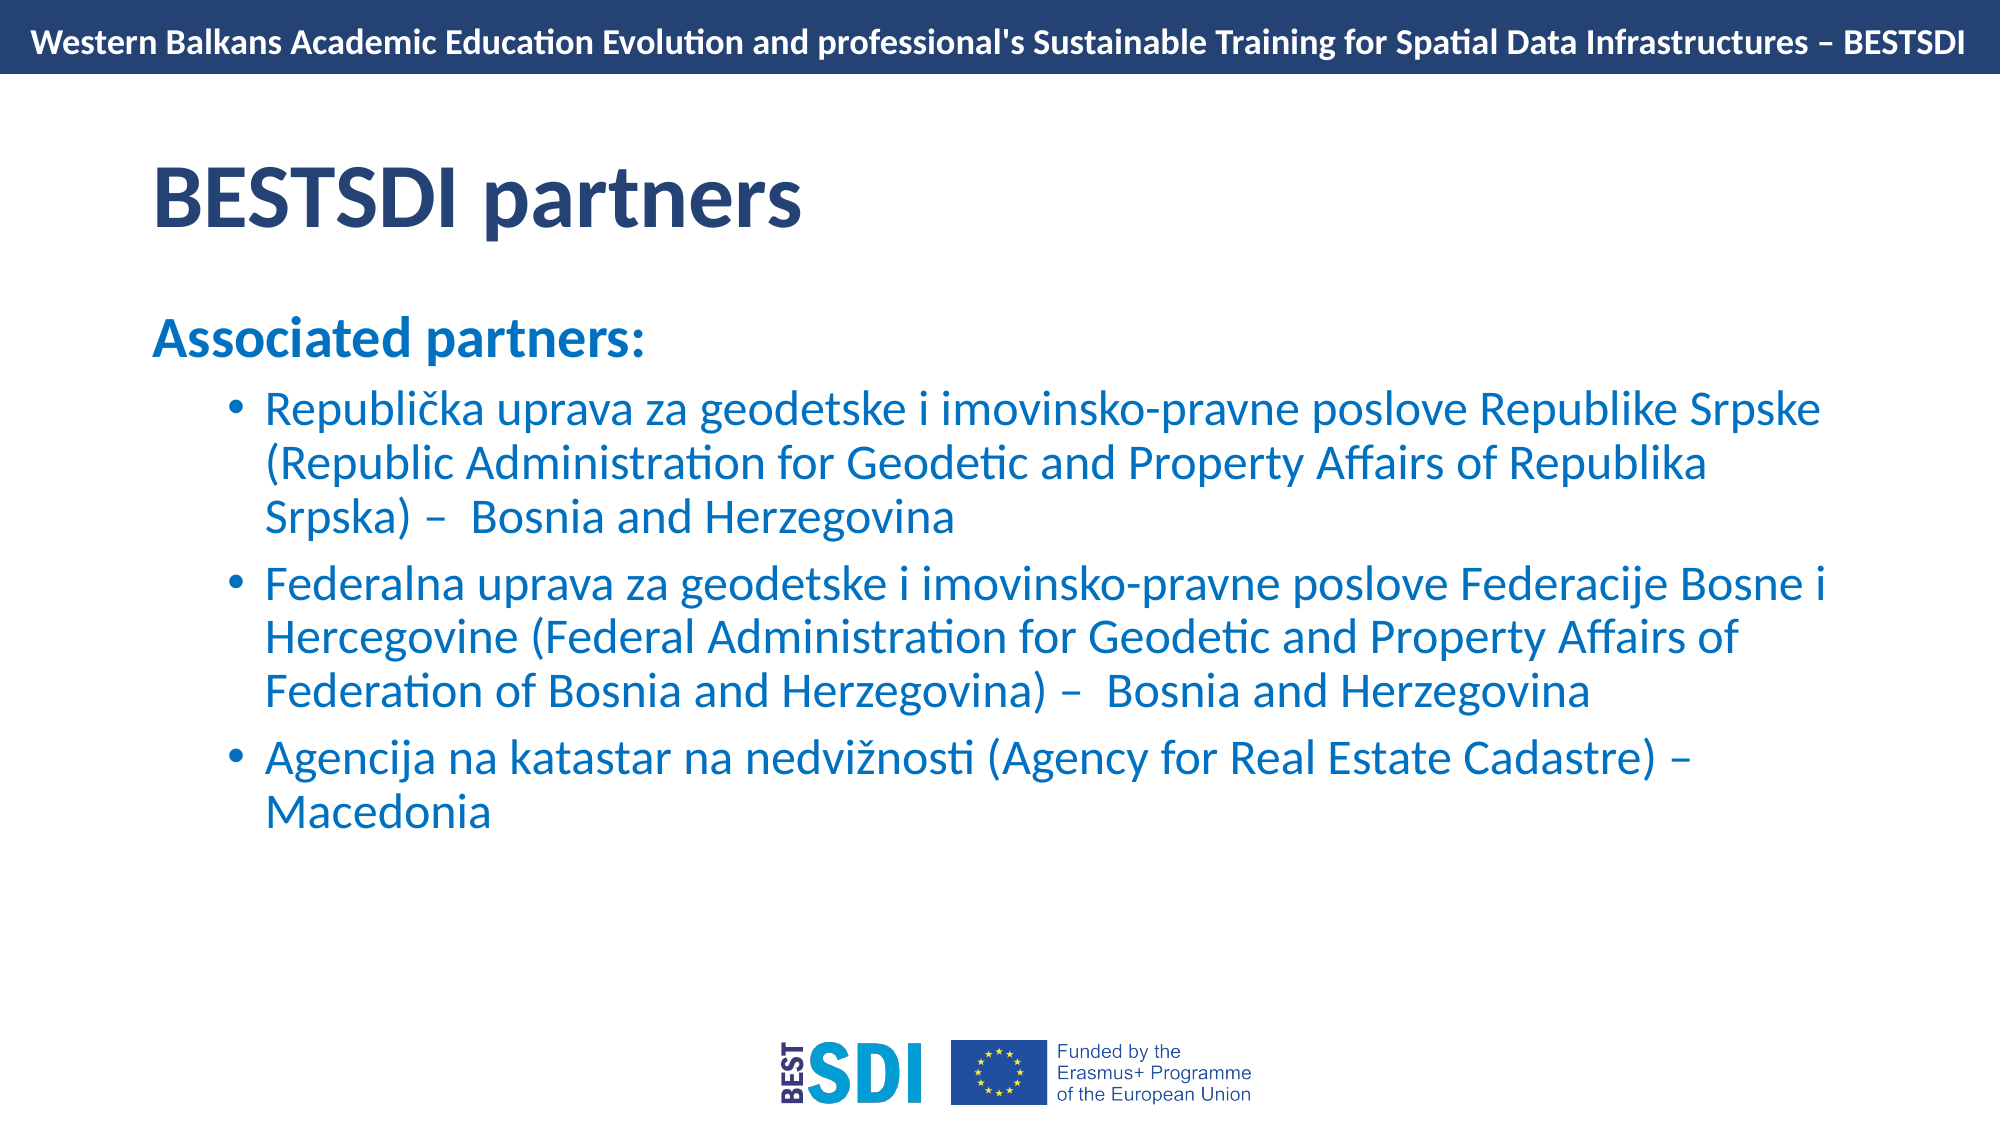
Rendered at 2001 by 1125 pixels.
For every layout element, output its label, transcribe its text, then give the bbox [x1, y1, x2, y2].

picture [951, 1040, 1251, 1105]
title BESTSDI partners [137, 142, 1863, 254]
picture [781, 1042, 921, 1105]
list Associated partners: Republička uprava za geodetske i imovinsko-pravne poslove Republike Srpske (Republic Administration for Geodetic and Property Affairs of Republika Srpska) – Bosnia and Herzegovina Federalna uprava za geodetske i imovinsko-pravne poslove Federacije Bosne i Hercegovine (Federal Administration for Geodetic and Property Affairs of Federation of Bosnia and Herzegovina) – Bosnia and Herzegovina Agencija na katastar na nedvižnosti (Agency for Real Estate Cadastre) –Macedonia [137, 299, 1863, 1014]
